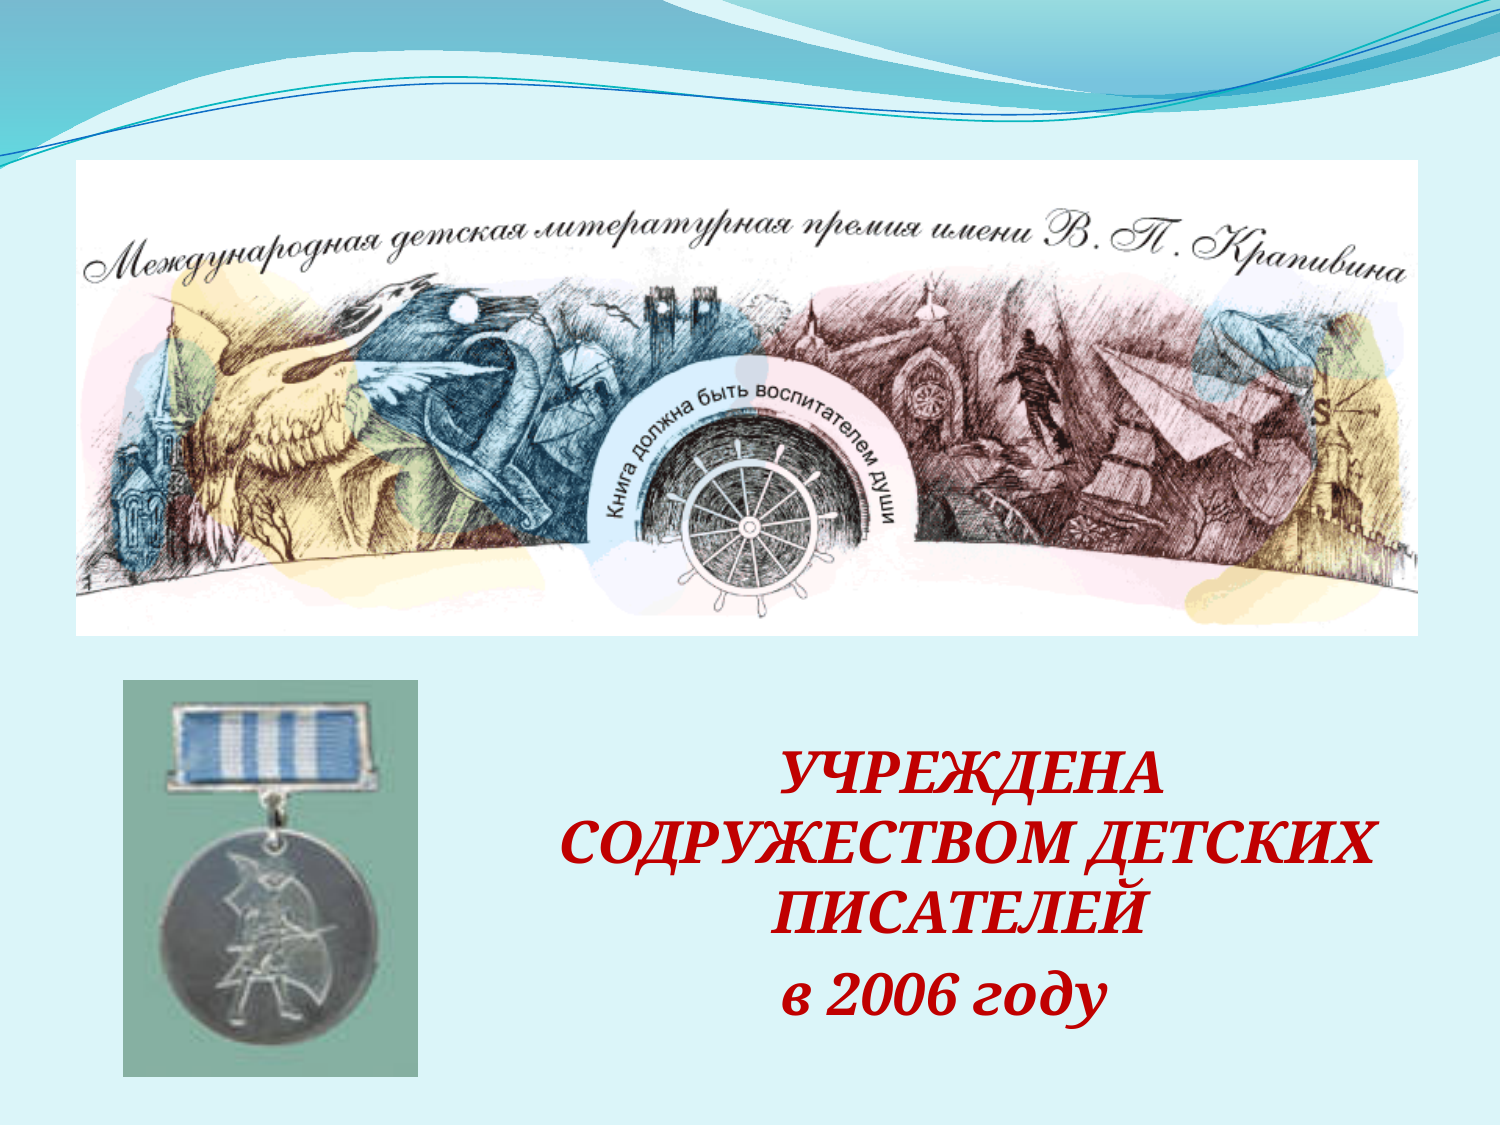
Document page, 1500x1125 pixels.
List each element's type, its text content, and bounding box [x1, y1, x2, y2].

picture [123, 680, 419, 1078]
text_box УЧРЕЖДЕНА СОДРУЖЕСТВОМ ДЕТСКИХ ПИСАТЕЛЕЙ в 2006 году [490, 727, 1400, 964]
picture [76, 160, 1418, 637]
